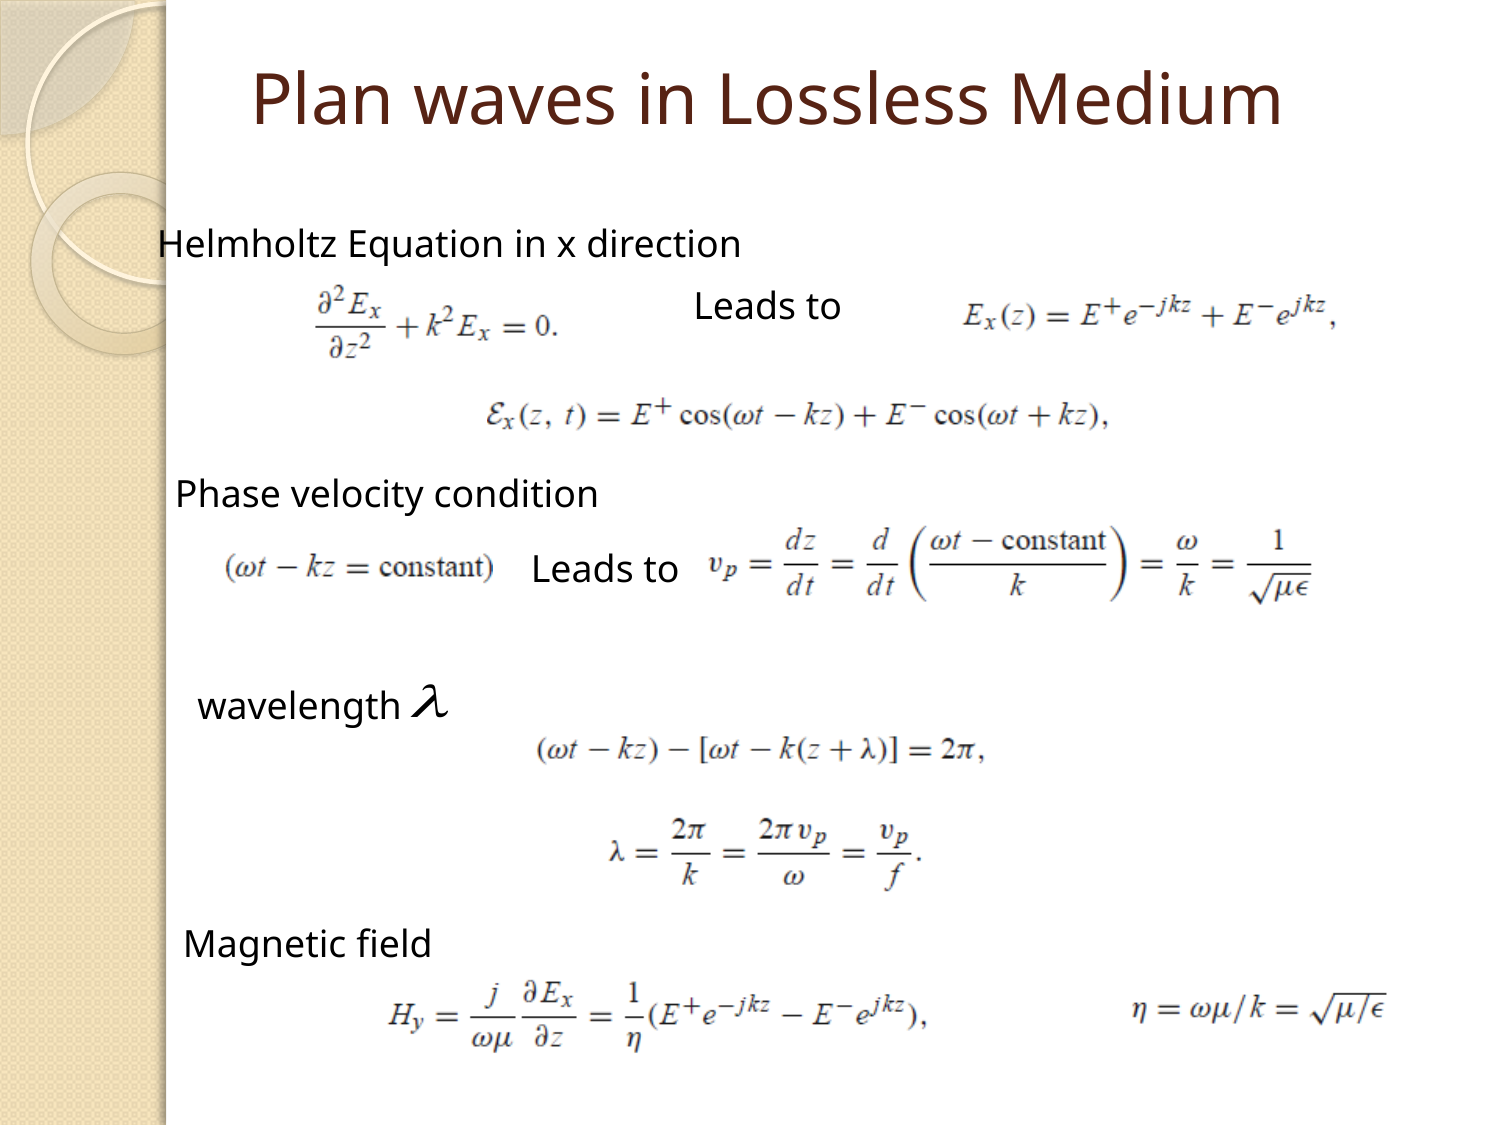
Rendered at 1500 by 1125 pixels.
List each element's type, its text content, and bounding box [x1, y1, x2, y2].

text_box Phase velocity condition [160, 462, 615, 523]
picture [1124, 987, 1393, 1027]
picture [662, 512, 1338, 627]
text_box Leads to [678, 274, 858, 335]
picture [587, 812, 932, 904]
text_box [399, 674, 463, 730]
picture [949, 274, 1355, 352]
picture [524, 724, 1002, 801]
text_box Leads to [516, 537, 655, 598]
picture [274, 274, 1118, 462]
title Plan waves in Lossless Medium [235, 45, 1466, 233]
picture [224, 549, 493, 593]
text_box Helmholtz Equation in x direction [142, 212, 758, 273]
picture [349, 974, 946, 1072]
text_box wavelength [182, 674, 395, 735]
text_box Magnetic field [168, 912, 448, 973]
